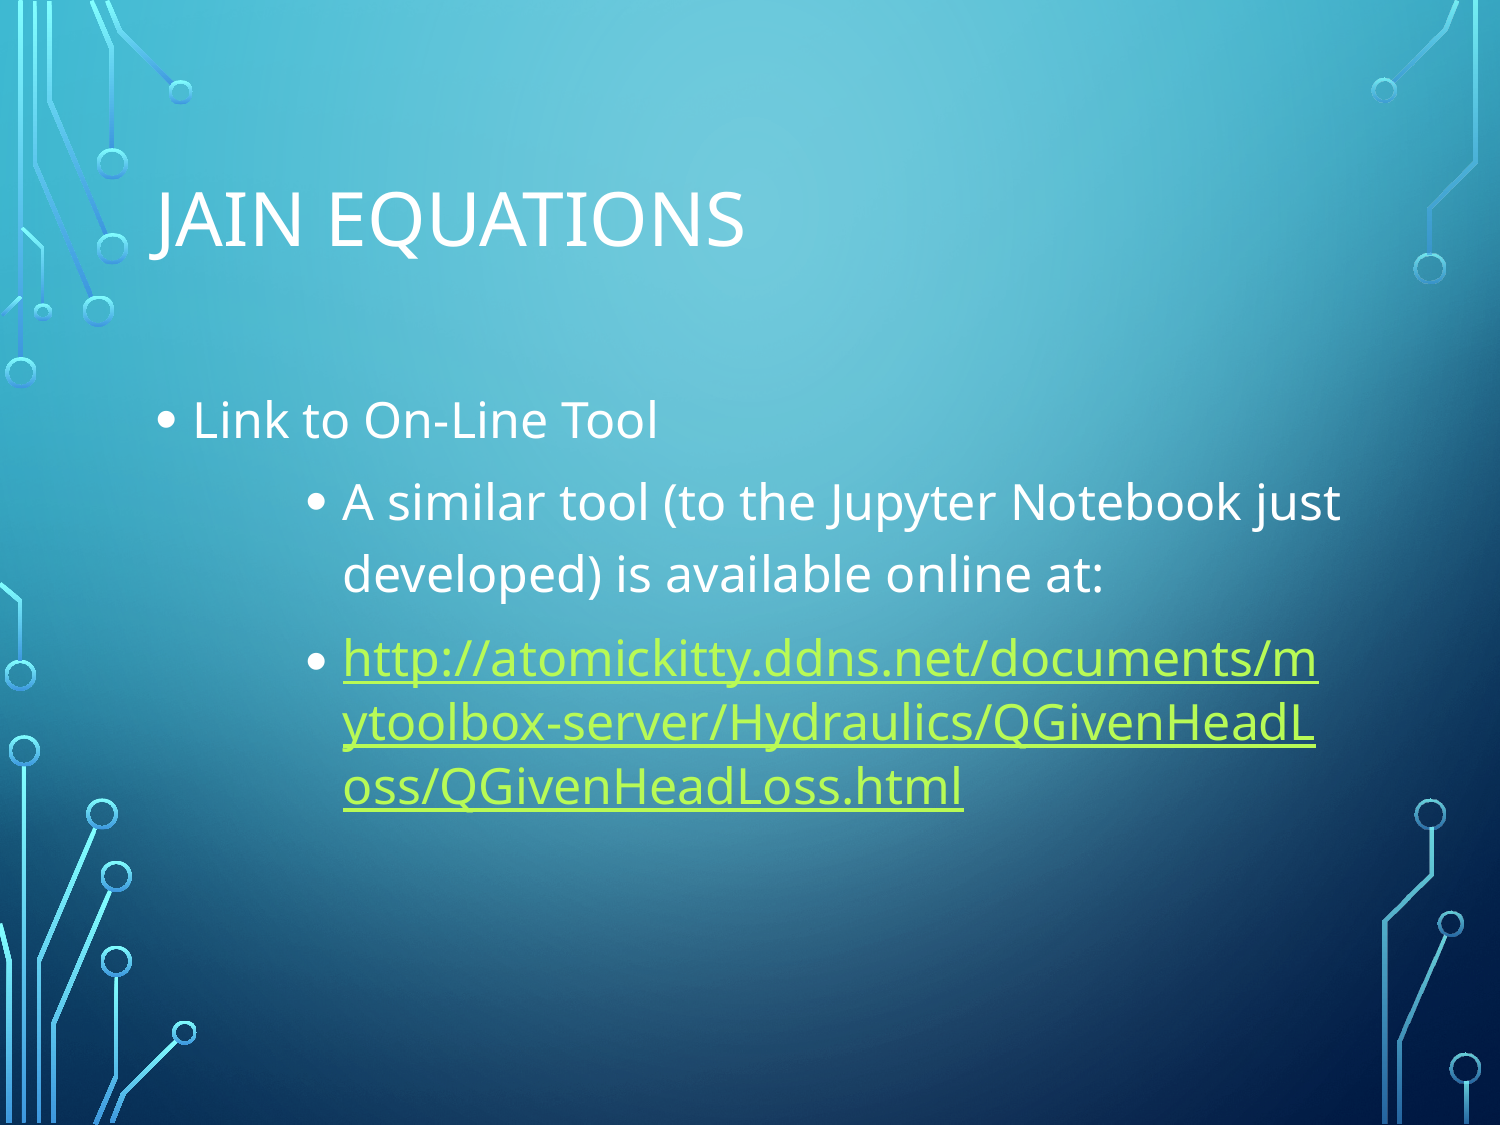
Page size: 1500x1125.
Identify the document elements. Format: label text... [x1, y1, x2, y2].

title Jain equations [140, 101, 1360, 344]
list Link to On-Line Tool A similar tool (to the Jupyter Notebook just developed) is available online at: http://atomickitty.ddns.net/documents/mytoolbox-server/Hydraulics/QGivenHeadLoss/QGivenHeadLoss.html [140, 369, 1360, 950]
